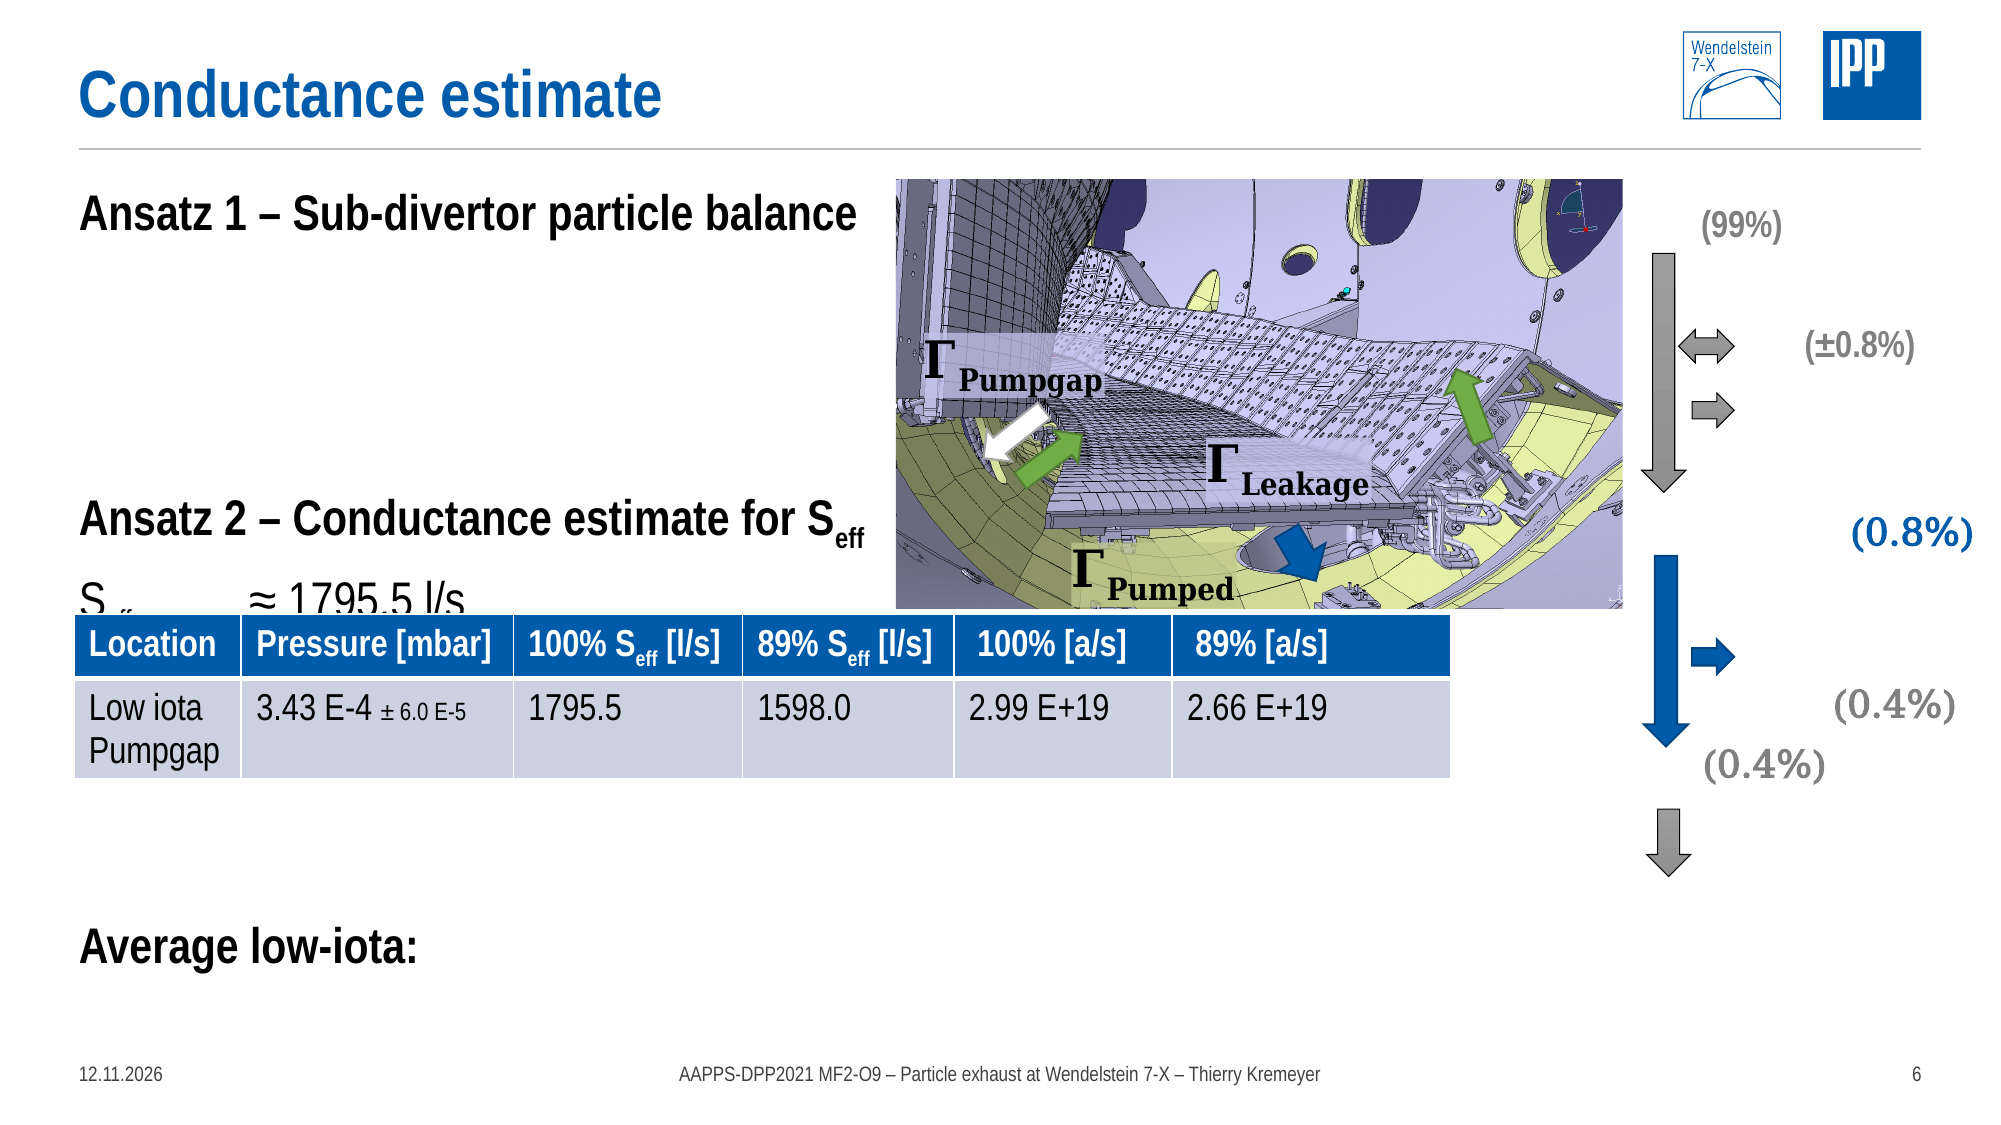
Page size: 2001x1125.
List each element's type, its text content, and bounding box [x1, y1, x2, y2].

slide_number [78, 1042, 262, 1103]
footer AAPPS-DPP2021 MF2-O9 – Particle exhaust at Wendelstein 7-X – Thierry Kremeyer [297, 1042, 1703, 1103]
text_box [1691, 391, 1735, 429]
picture [895, 179, 1623, 609]
text_box [1677, 328, 1735, 365]
text_box [1641, 554, 1691, 748]
text_box (0.8%) [1833, 500, 1991, 561]
text_box [1645, 808, 1693, 878]
title Conductance estimate [78, 30, 1638, 139]
slide_number 6 [1744, 1042, 1922, 1103]
text_box [1691, 636, 1736, 677]
text_box [1640, 252, 1688, 494]
